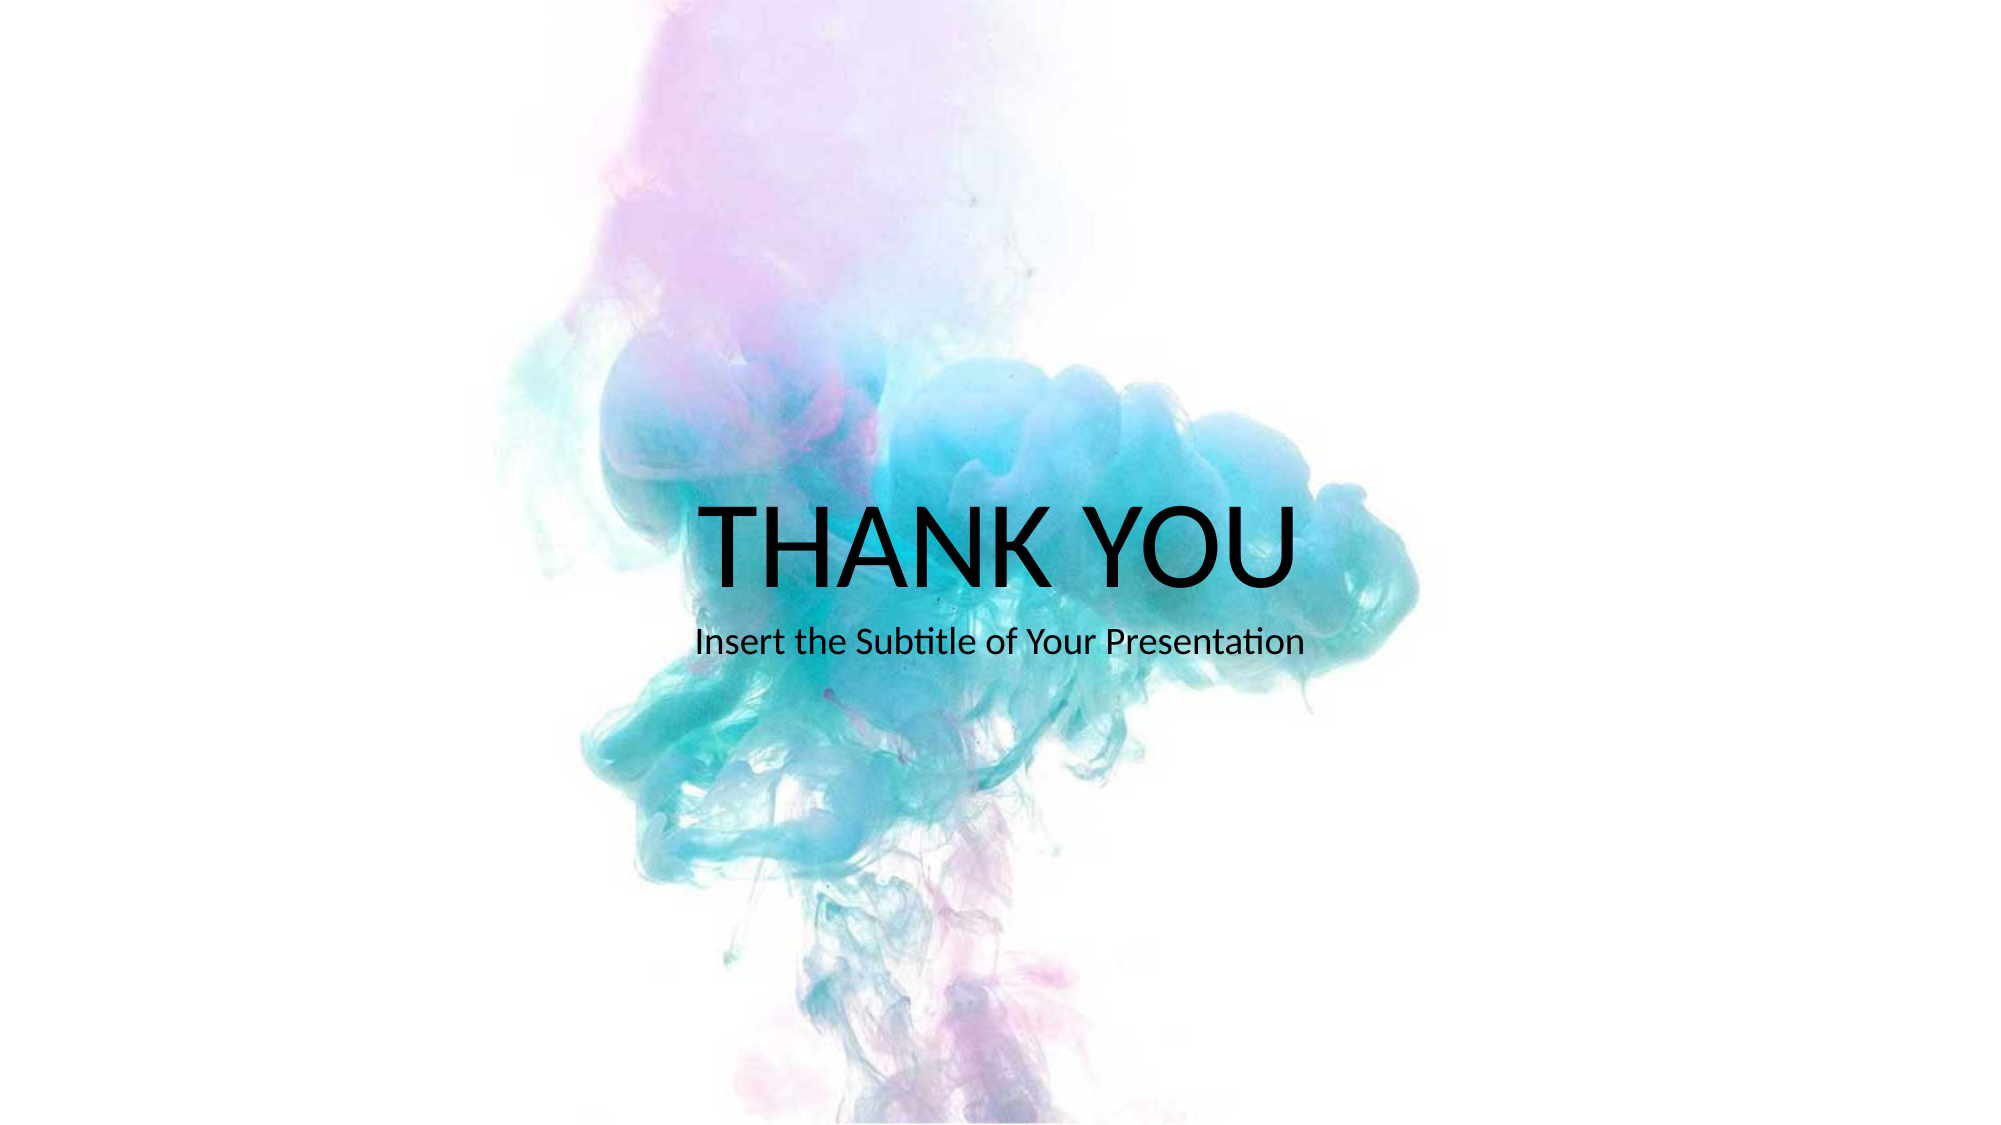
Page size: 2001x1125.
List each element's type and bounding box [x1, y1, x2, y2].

picture [0, 0, 2001, 1125]
text_box [0, 454, 2000, 671]
